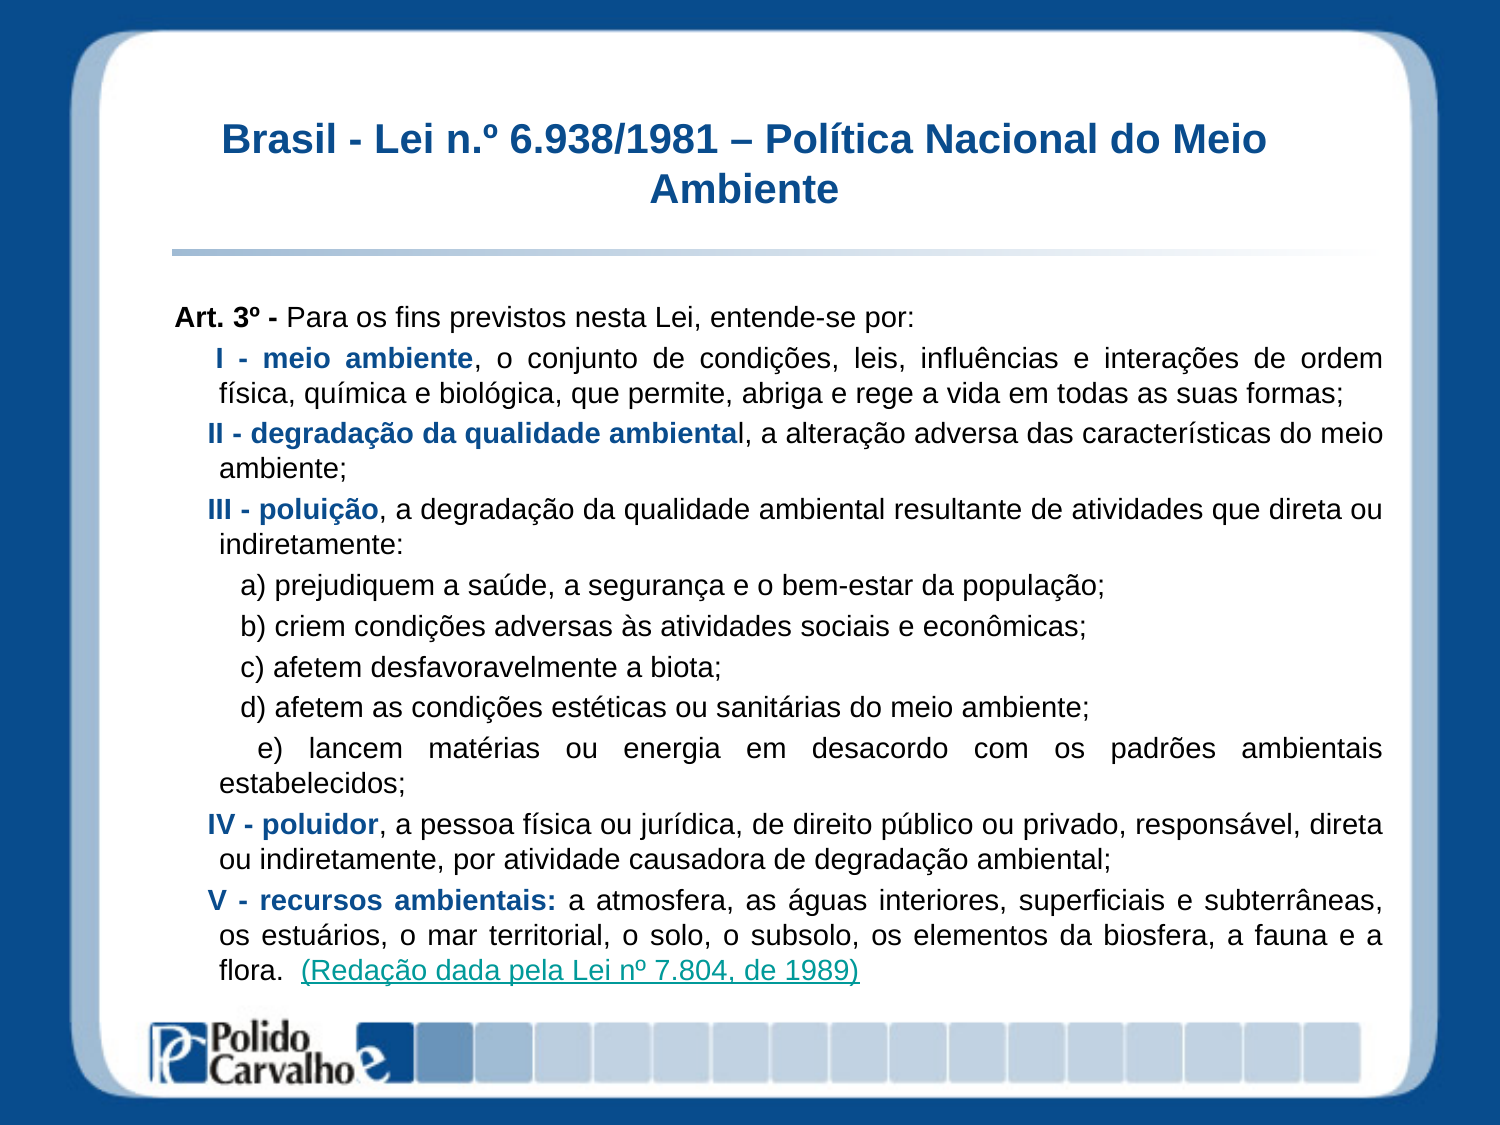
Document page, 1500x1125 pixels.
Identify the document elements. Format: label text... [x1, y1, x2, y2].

title Brasil - Lei n.º 6.938/1981 – Política Nacional do Meio Ambiente [149, 67, 1339, 256]
picture [0, 0, 1500, 1125]
list Art. 3º - Para os fins previstos nesta Lei, entende-se por: I - meio ambiente, o conjunto de condições, leis, influências e interações de ordem física, química e biológica, que permite, abriga e rege a vida em todas as suas formas; II - degradação da qualidade ambiental, a alteração adversa das características do meio ambiente; III - poluição, a degradação da qualidade ambiental resultante de atividades que direta ou indiretamente: a) prejudiquem a saúde, a segurança e o bem-estar da população; b) criem condições adversas às atividades sociais e econômicas; c) afetem desfavoravelmente a biota; d) afetem as condições estéticas ou sanitárias do meio ambiente; e) lancem matérias ou energia em desacordo com os padrões ambientais estabelecidos; IV - poluidor, a pessoa física ou jurídica, de direito público ou privado, responsável, direta ou indiretamente, por atividade causadora de degradação ambiental; V - recursos ambientais: a atmosfera, as águas interiores, superficiais e subterrâneas, os estuários, o mar territorial, o solo, o subsolo, os elementos da biosfera, a fauna e a flora. (Redação dada pela Lei nº 7.804, de 1989) [159, 290, 1400, 1125]
